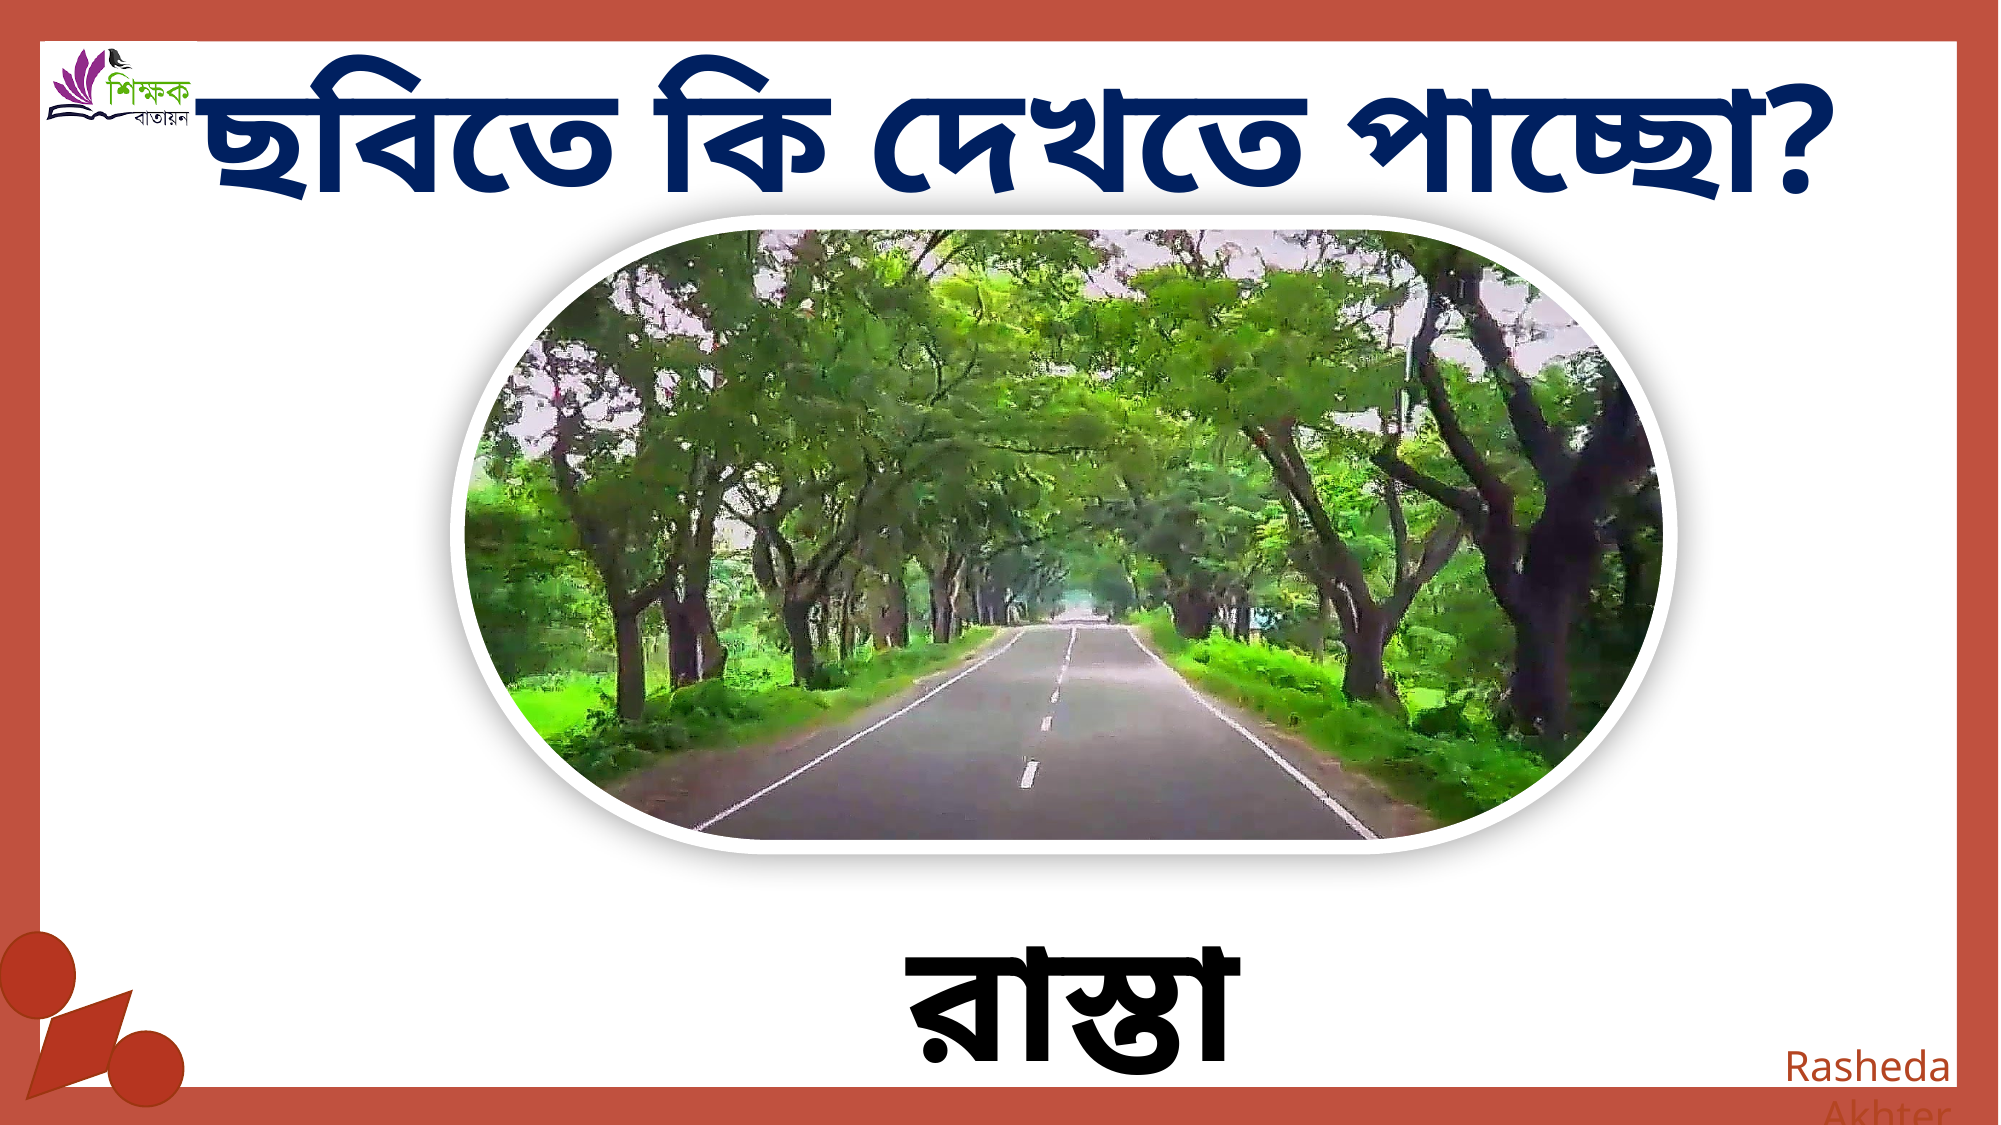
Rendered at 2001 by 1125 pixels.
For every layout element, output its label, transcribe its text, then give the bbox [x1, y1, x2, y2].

picture [457, 222, 1671, 848]
text_box ছবিতে কি দেখতে পাচ্ছো? [182, 35, 1852, 231]
text_box রাস্তা [892, 887, 1254, 1103]
picture [45, 41, 182, 127]
